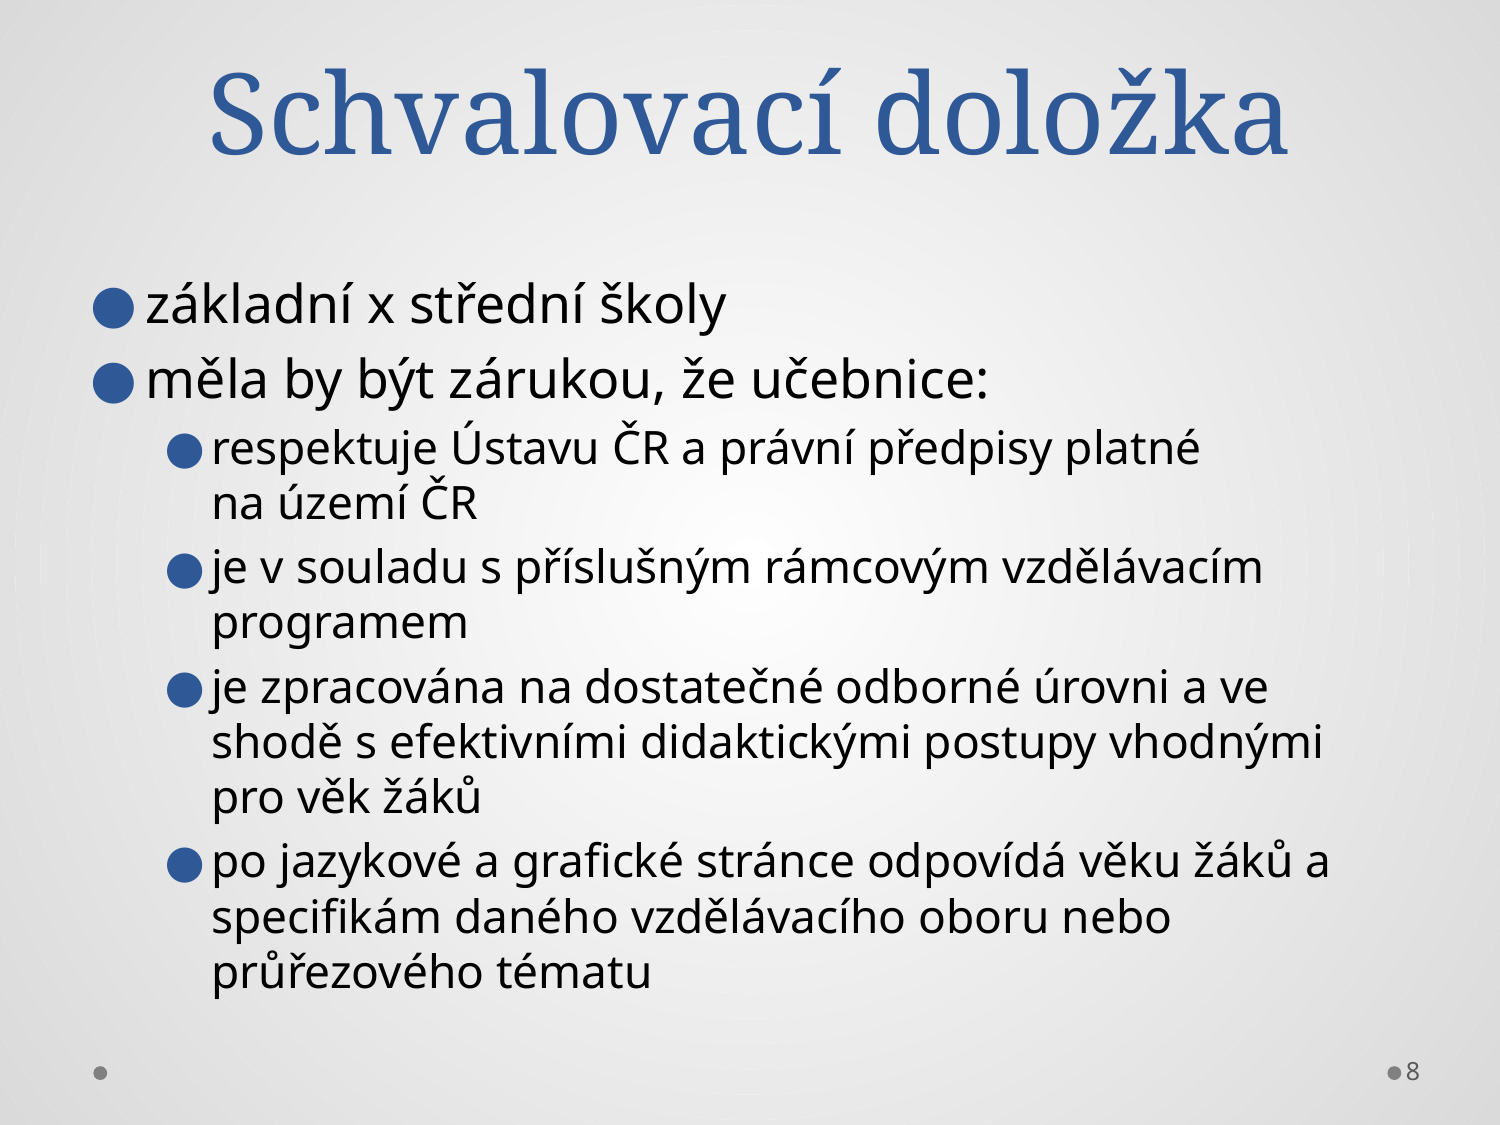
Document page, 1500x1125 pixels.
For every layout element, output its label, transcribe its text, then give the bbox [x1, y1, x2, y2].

slide_number 8 [1401, 1042, 1494, 1103]
list základní x střední školy měla by být zárukou, že učebnice: respektuje Ústavu ČR a právní předpisy platné na území ČR je v souladu s příslušným rámcovým vzdělávacím programem je zpracována na dostatečné odborné úrovni a ve shodě s efektivními didaktickými postupy vhodnými pro věk žáků po jazykové a grafické stránce odpovídá věku žáků a specifikám daného vzdělávacího oboru nebo průřezového tématu [75, 262, 1425, 1005]
title Schvalovací doložka [75, 0, 1425, 185]
